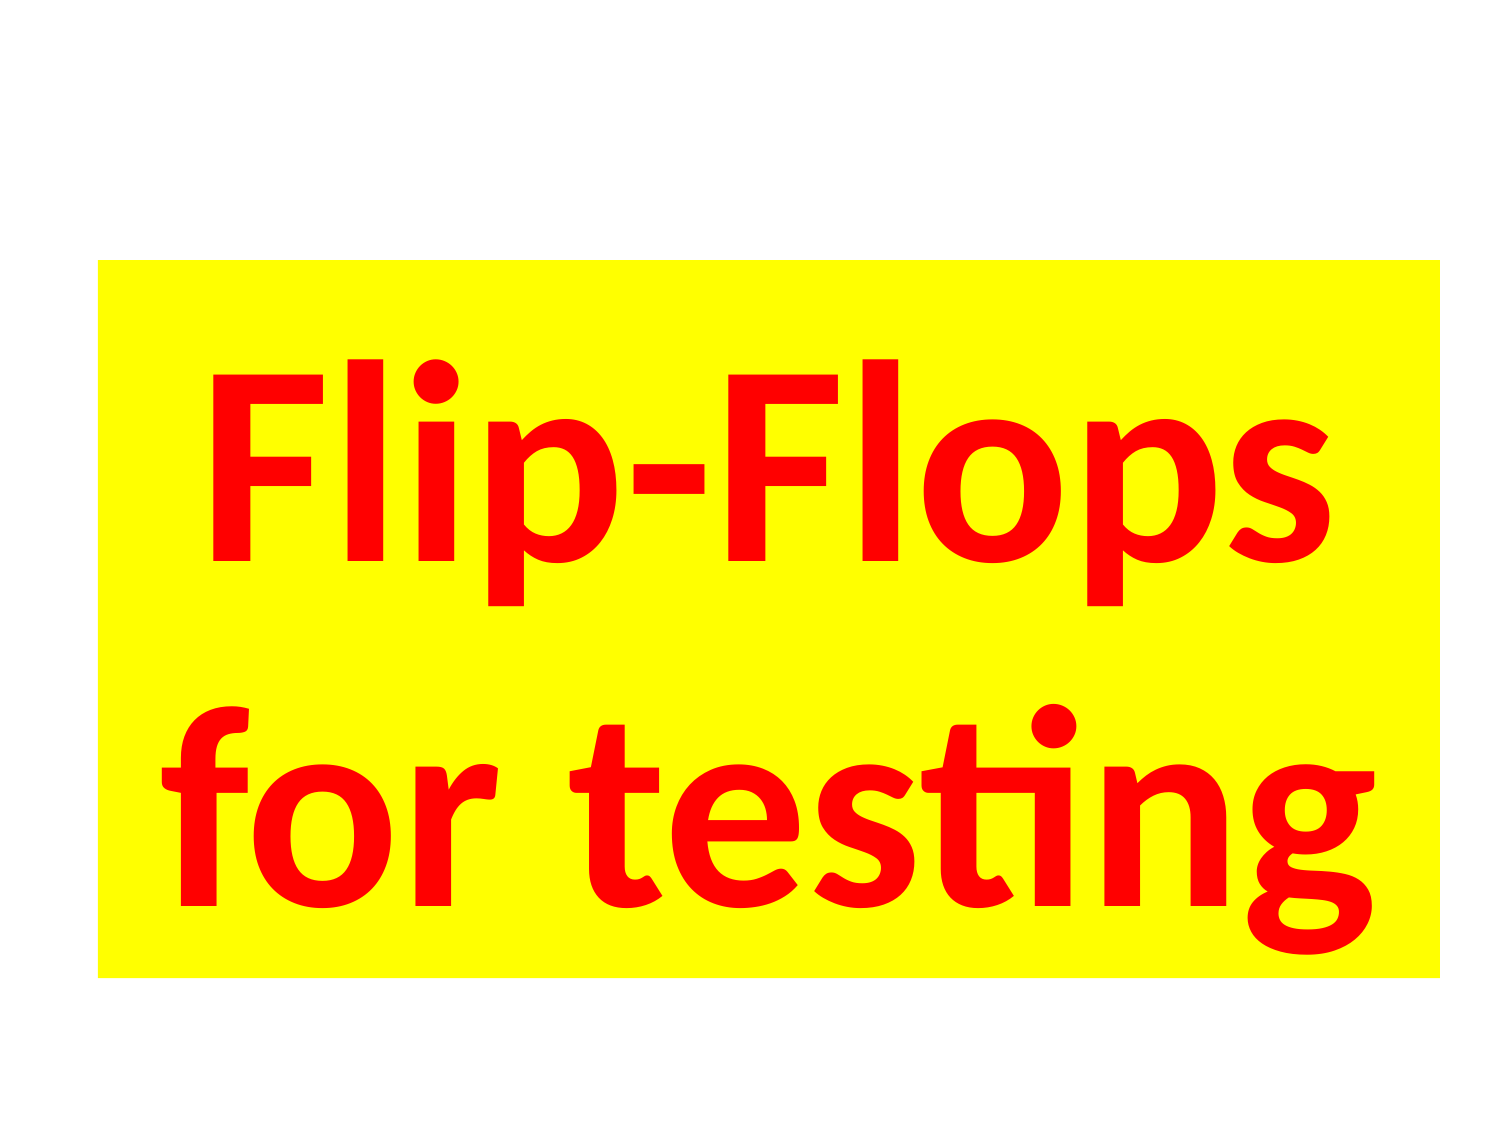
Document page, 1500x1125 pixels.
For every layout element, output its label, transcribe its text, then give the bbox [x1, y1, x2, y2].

title Flip-Flops for testing [97, 259, 1441, 979]
